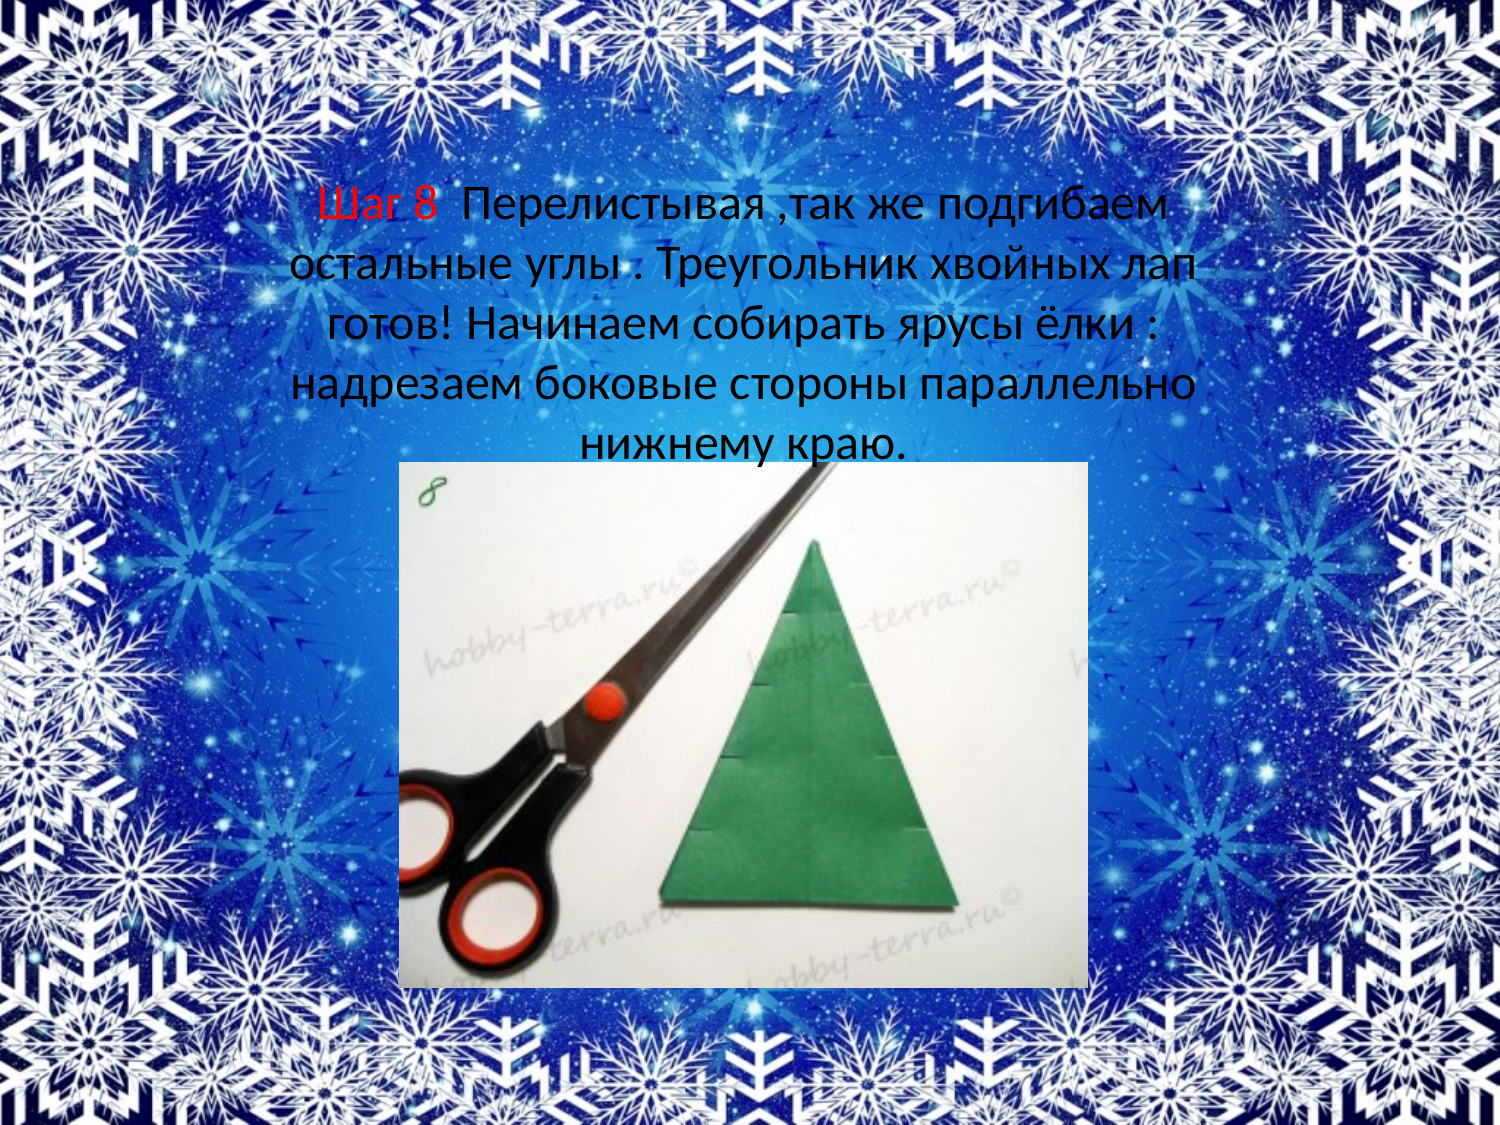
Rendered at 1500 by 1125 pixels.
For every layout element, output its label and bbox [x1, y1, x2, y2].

list [0, 0, 1500, 1125]
picture [399, 462, 1088, 988]
